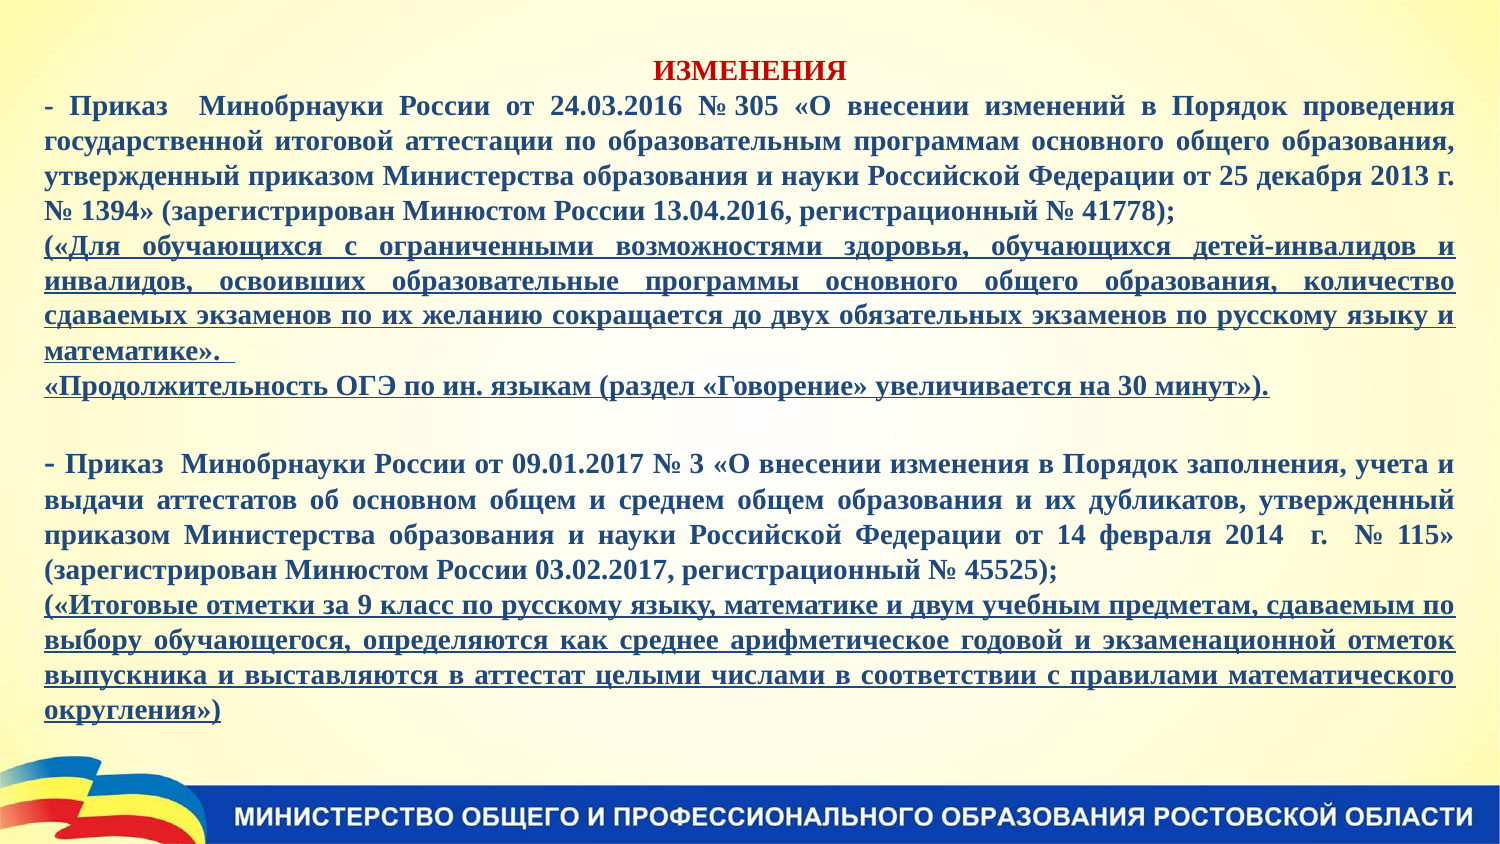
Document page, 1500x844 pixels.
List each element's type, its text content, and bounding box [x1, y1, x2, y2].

text_box ИЗМЕНЕНИЯ - Приказ Минобрнауки России от 24.03.2016 № 305 «О внесении изменений в Порядок проведения государственной итоговой аттестации по образовательным программам основного общего образования, утвержденный приказом Министерства образования и науки Российской Федерации от 25 декабря 2013 г. № 1394» (зарегистрирован Минюстом России 13.04.2016, регистрационный № 41778); («Для обучающихся с ограниченными возможностями здоровья, обучающихся детей-инвалидов и инвалидов, освоивших образовательные программы основного общего образования, количество сдаваемых экзаменов по их желанию сокращается до двух обязательных экзаменов по русскому языку и математике». «Продолжительность ОГЭ по ин. языкам (раздел «Говорение» увеличивается на 30 минут»). - Приказ Минобрнауки России от 09.01.2017 № 3 «О внесении изменения в Порядок заполнения, учета и выдачи аттестатов об основном общем и среднем общем образования и их дубликатов, утвержденный приказом Министерства образования и науки Российской Федерации от 14 февраля 2014 г. № 115» (зарегистрирован Минюстом России 03.02.2017, регистрационный № 45525); («Итоговые отметки за 9 класс по русскому языку, математике и двум учебным предметам, сдаваемым по выбору обучающегося, определяются как среднее арифметическое годовой и экзаменационной отметок выпускника и выставляются в аттестат целыми числами в соответствии с правилами математического округления») [29, 43, 1471, 838]
picture [0, 0, 1500, 844]
